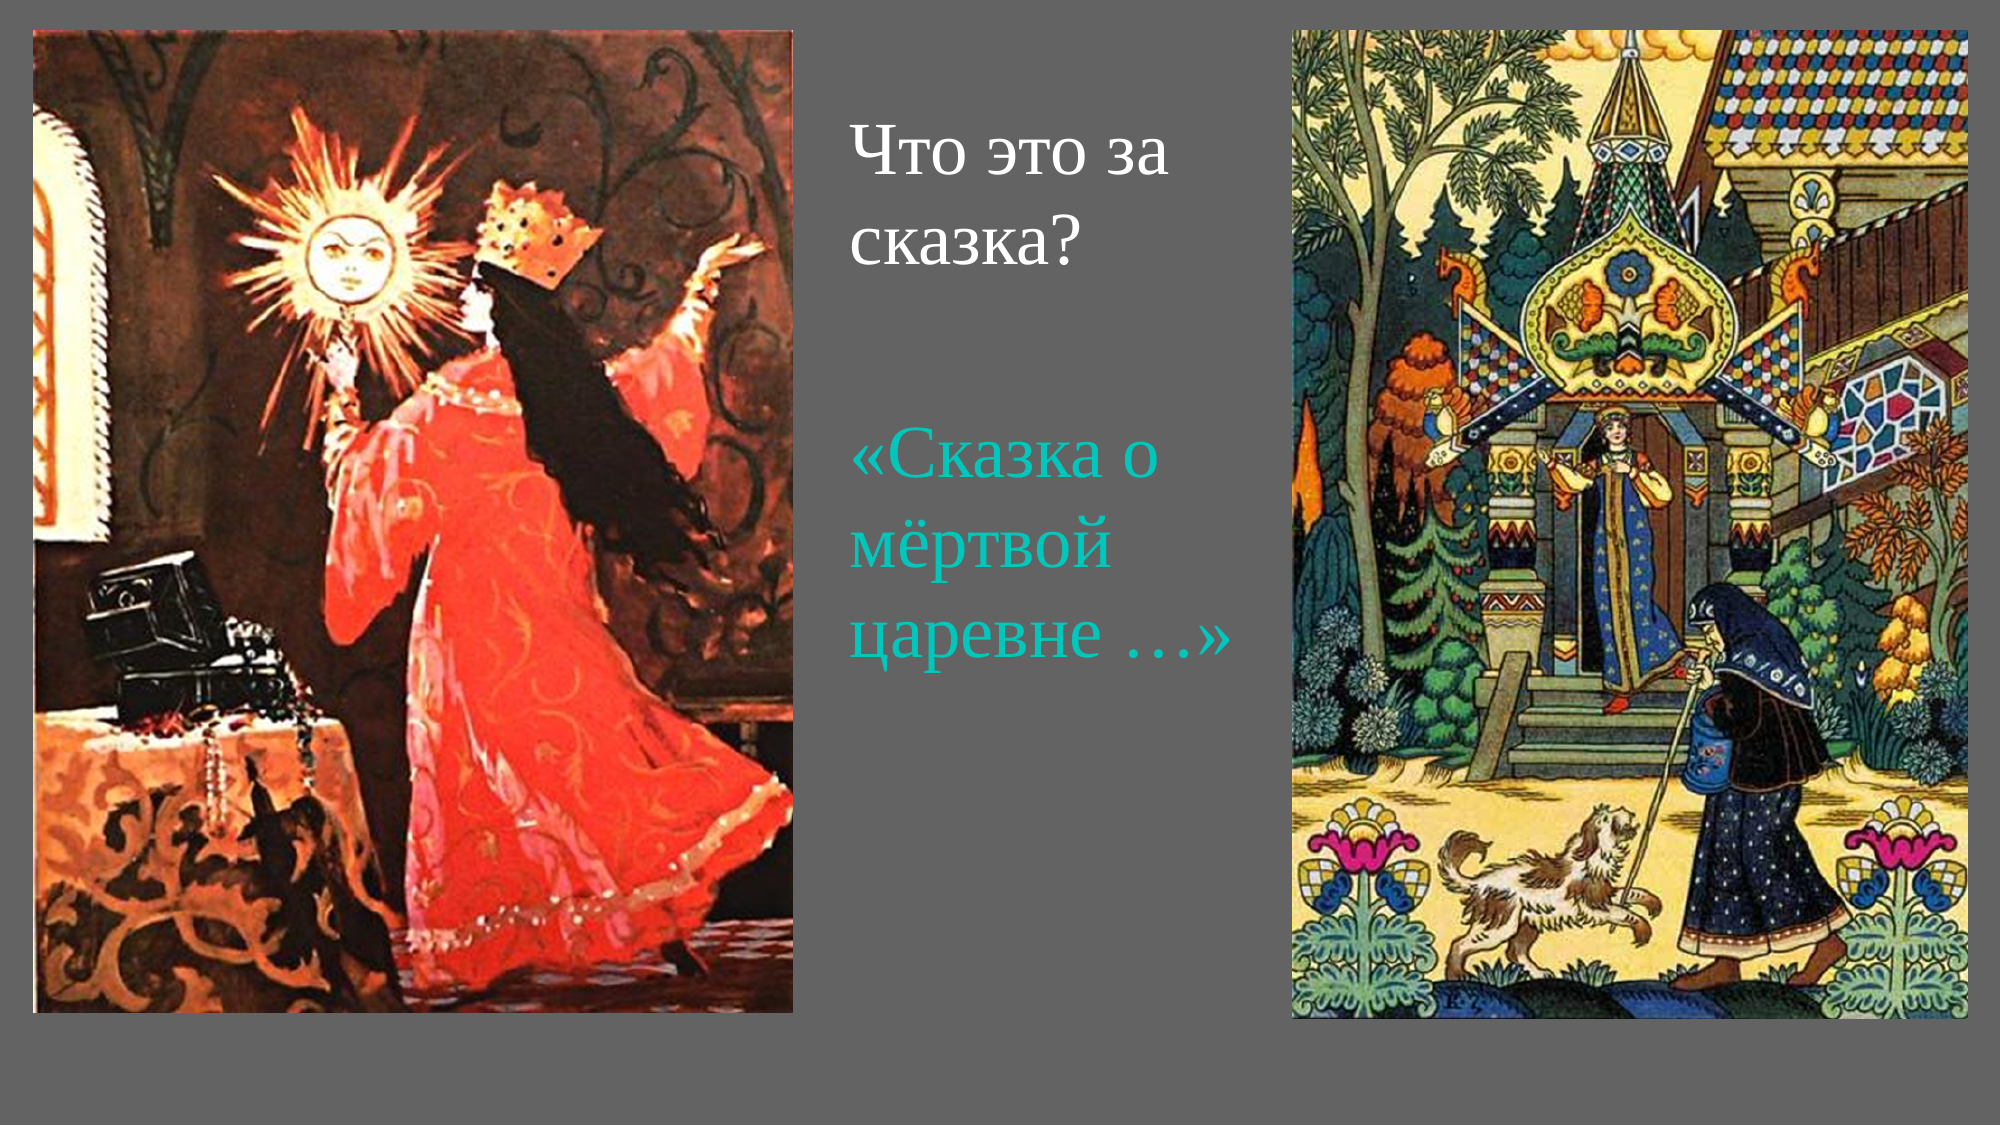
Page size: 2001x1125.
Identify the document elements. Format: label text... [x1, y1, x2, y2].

picture [1291, 30, 1968, 1019]
picture [33, 30, 793, 1014]
text_box Что это за сказка? [835, 92, 1255, 287]
text_box «Сказка о мёртвой царевне …» [835, 395, 1255, 681]
